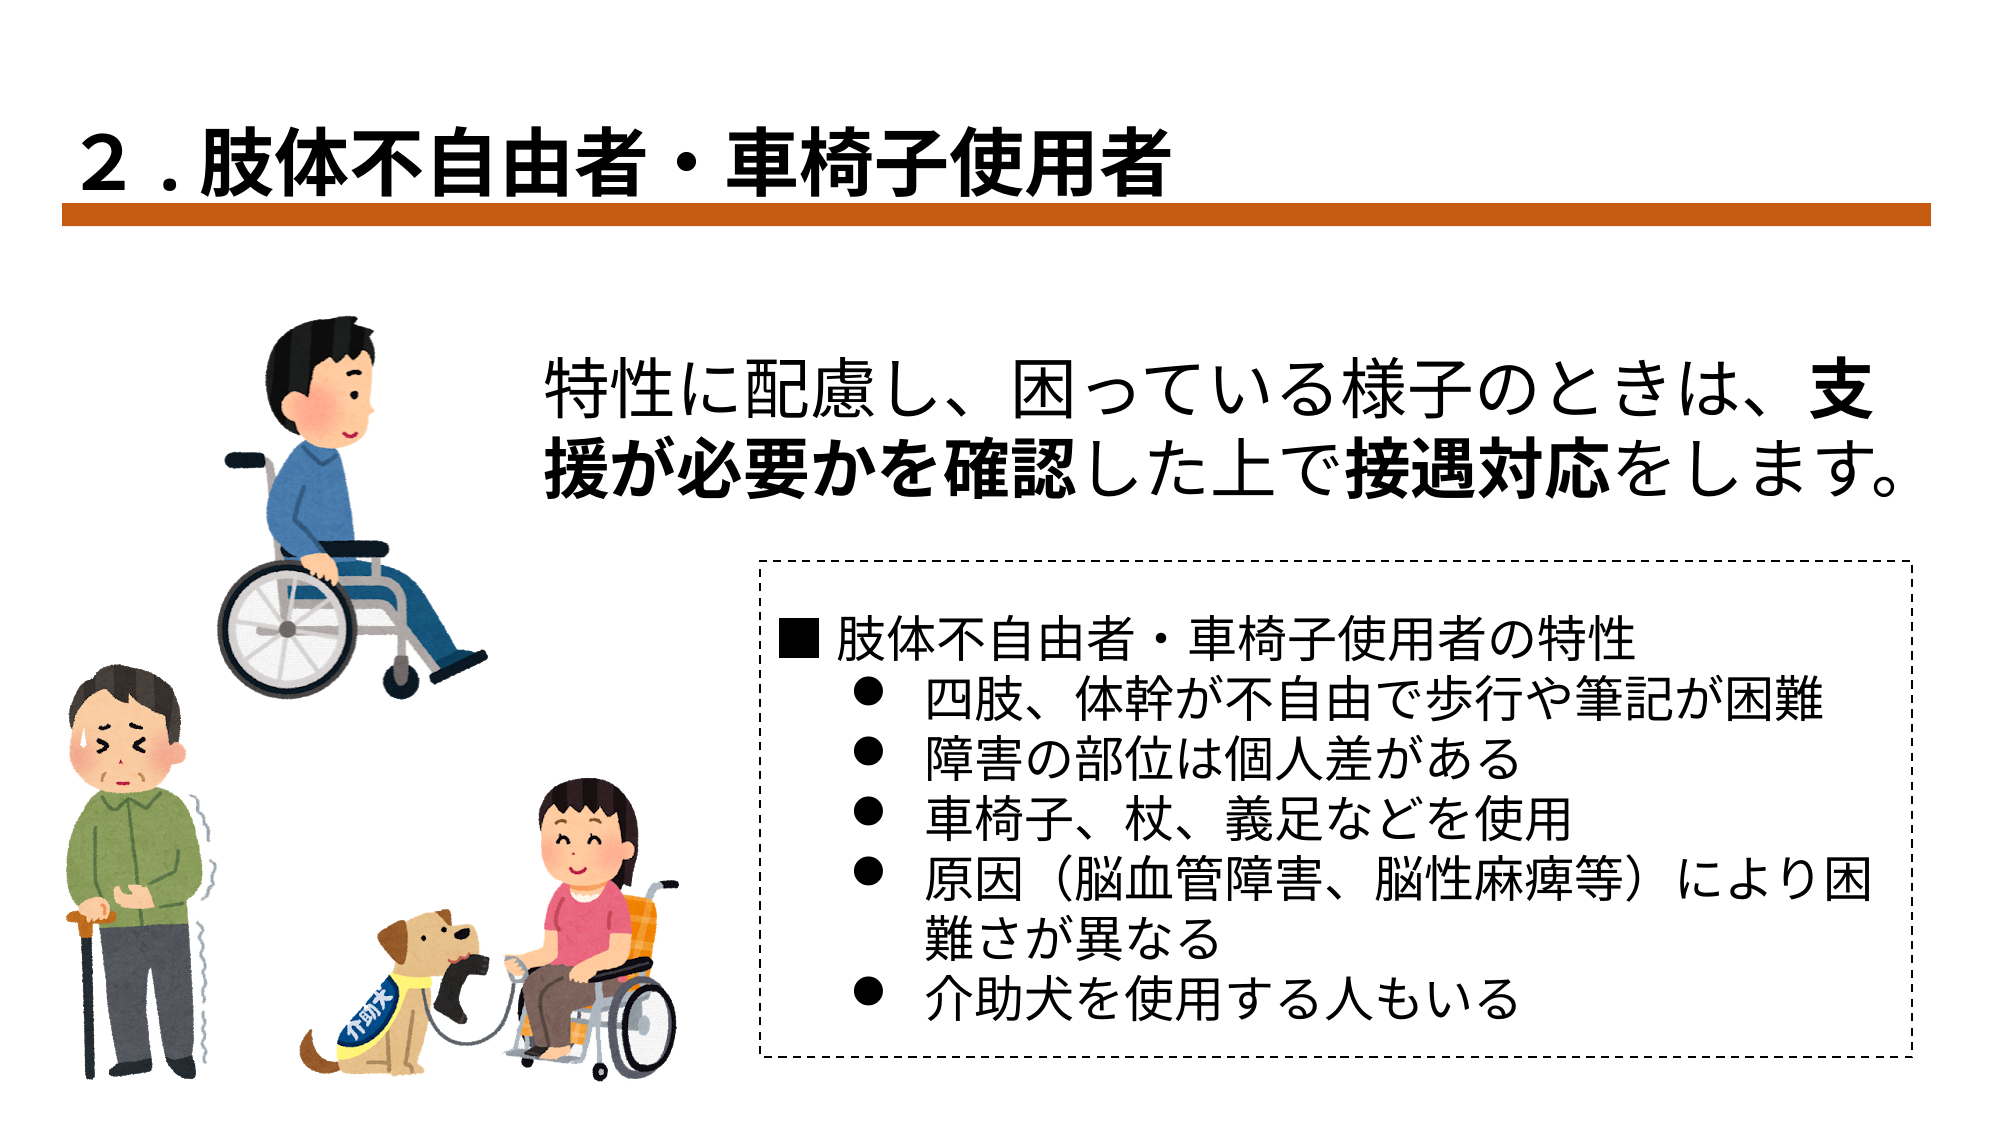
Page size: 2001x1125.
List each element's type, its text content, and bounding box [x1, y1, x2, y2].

text_box ２.肢体不自由者・車椅子使用者 [51, 107, 1189, 213]
text_box [759, 560, 1913, 1058]
text_box 特性に配慮し、困っている様子のときは、支援が必要かを確認した上で接遇対応をします。 [528, 339, 1895, 515]
text_box [61, 202, 1932, 227]
picture [62, 304, 503, 1087]
picture [296, 776, 682, 1087]
